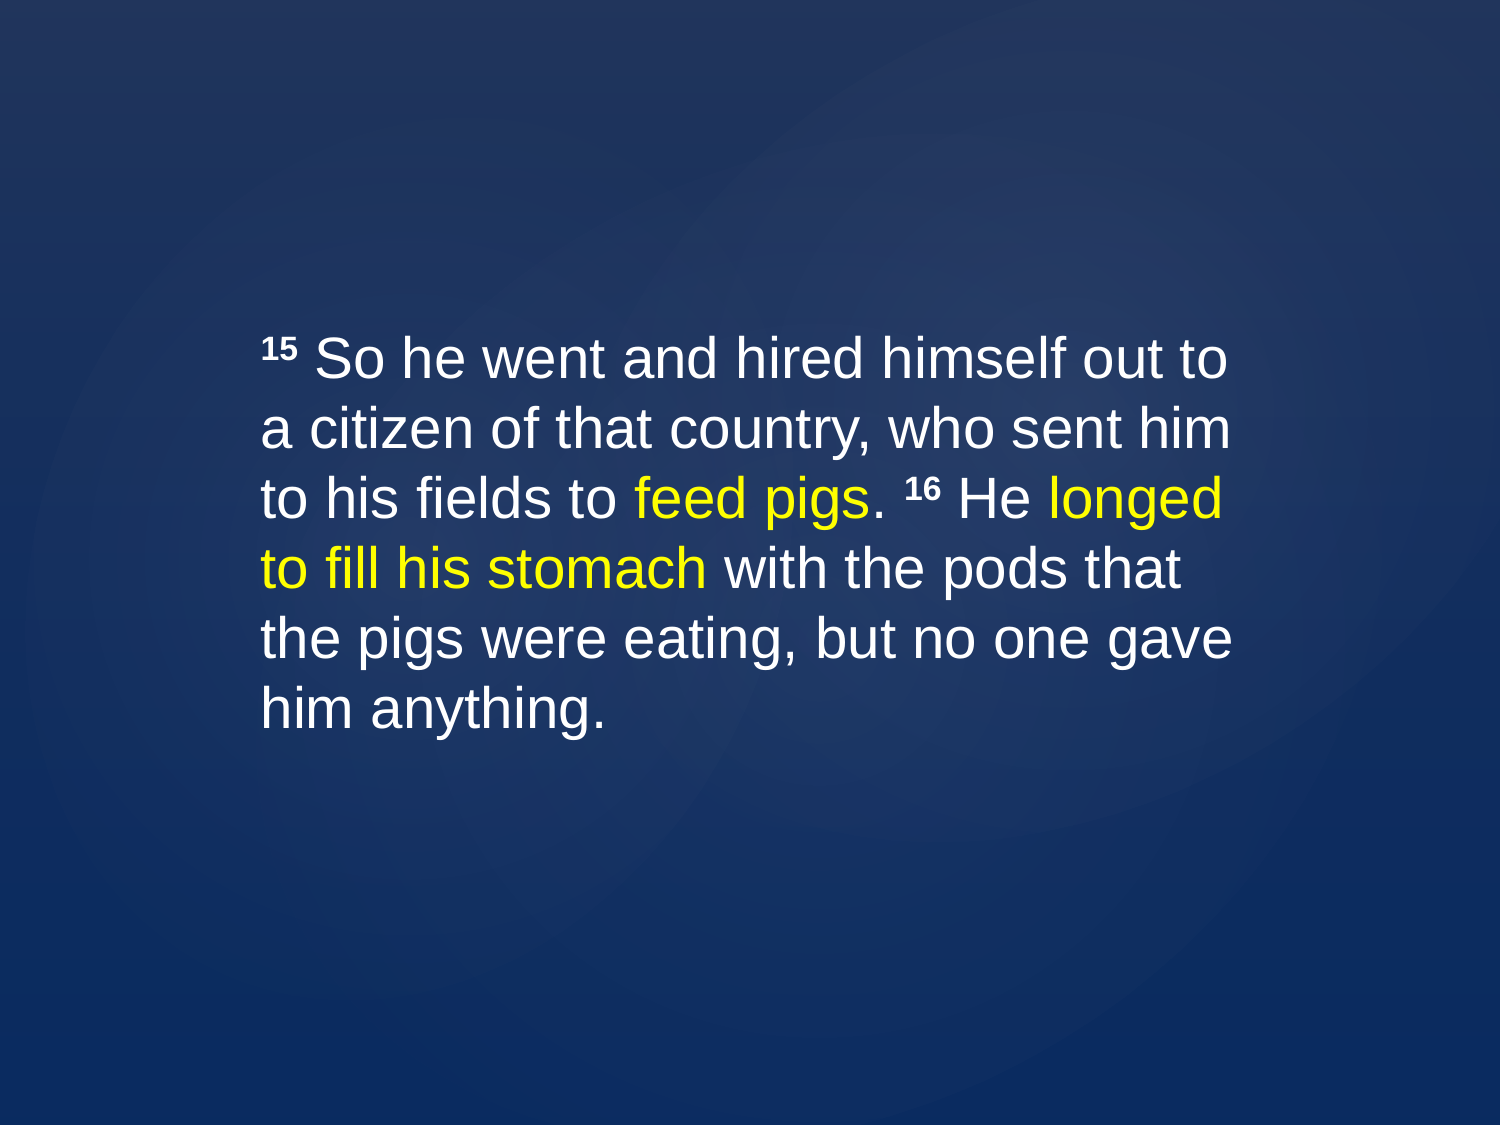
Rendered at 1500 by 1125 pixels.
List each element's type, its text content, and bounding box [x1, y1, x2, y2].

text_box 15 So he went and hired himself out to a citizen of that country, who sent him to his fields to feed pigs. 16 He longed to fill his stomach with the pods that the pigs were eating, but no one gave him anything. [245, 312, 1259, 748]
